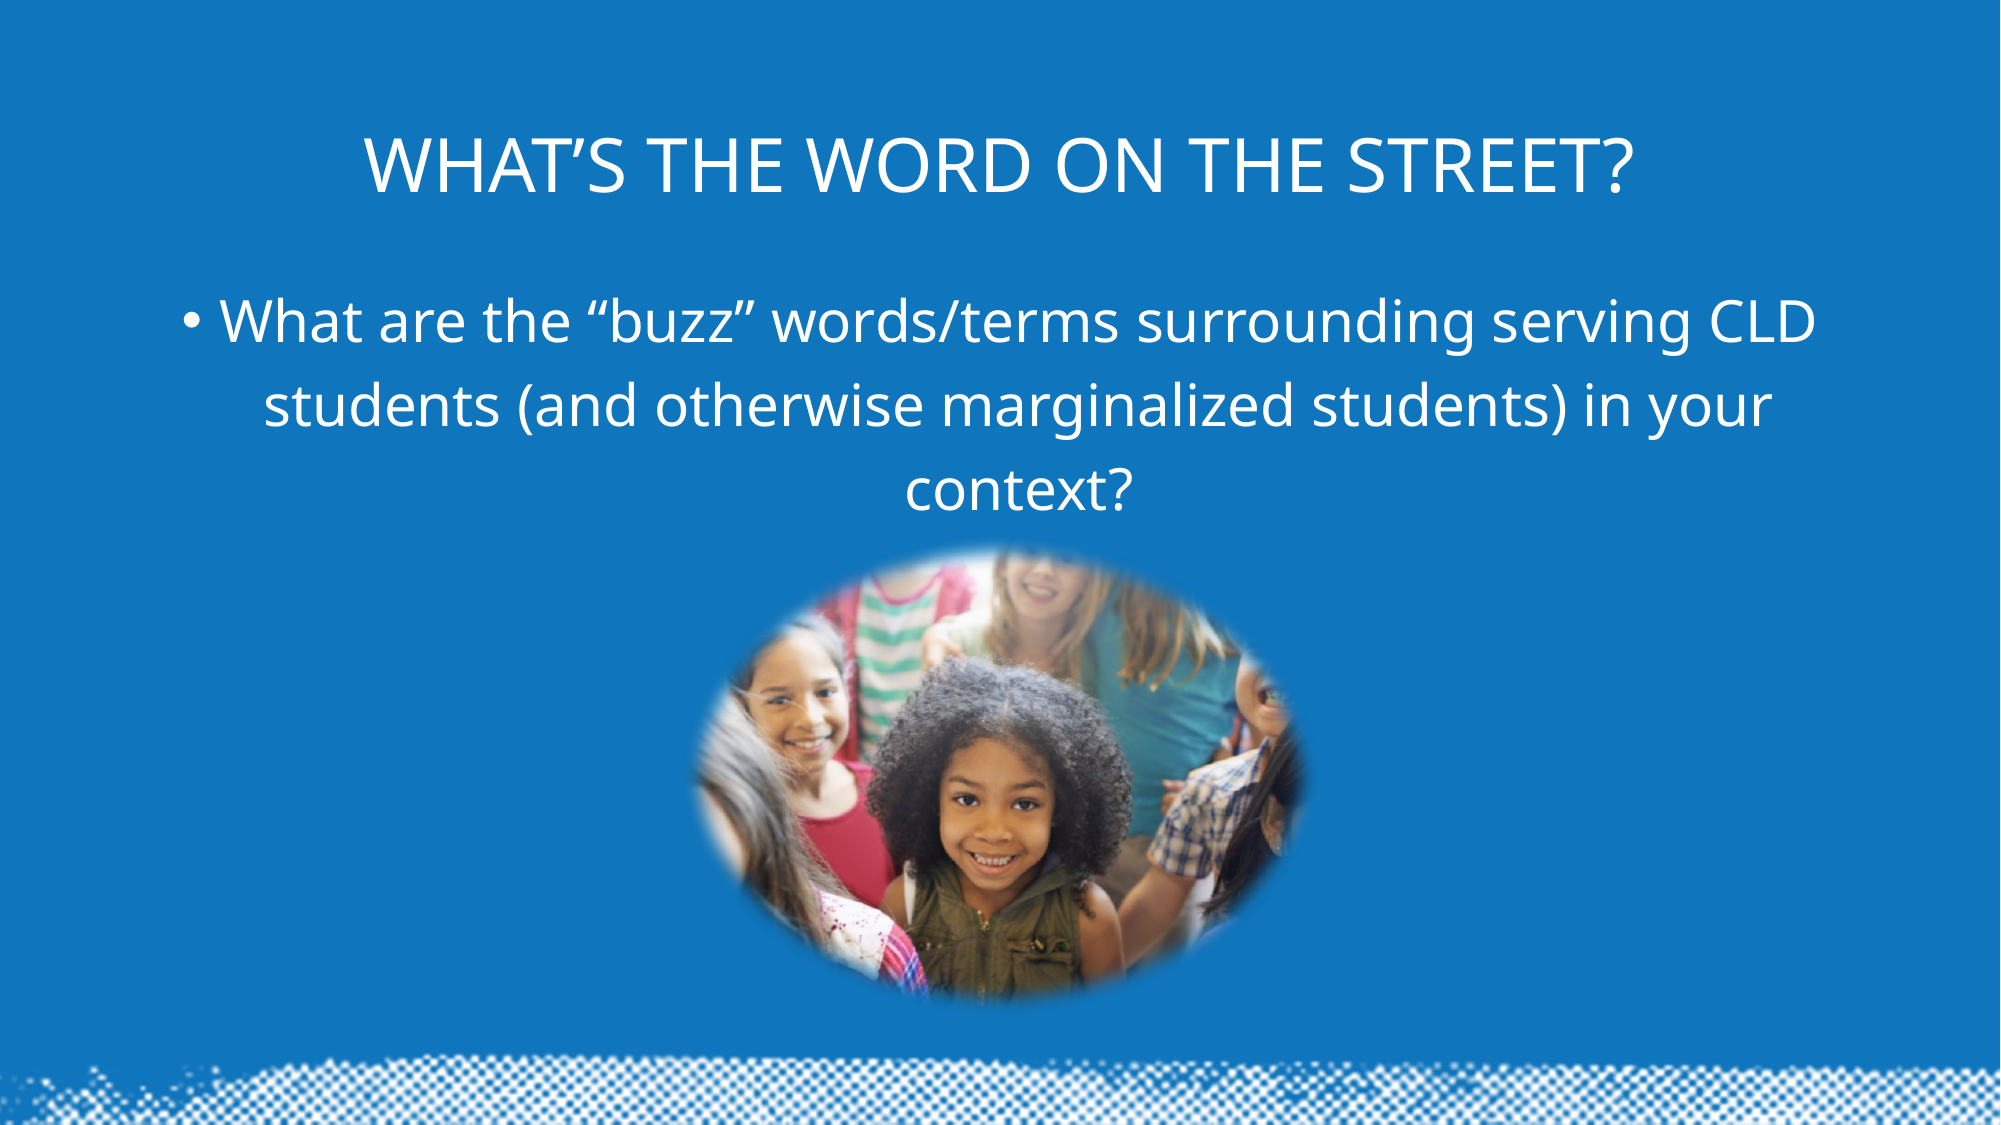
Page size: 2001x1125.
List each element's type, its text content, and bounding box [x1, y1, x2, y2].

picture [0, 0, 2001, 1125]
list What are the “buzz” words/terms surrounding serving CLD students (and otherwise marginalized students) in your context? [137, 263, 1863, 958]
title What’s the word on the street? [137, 59, 1863, 263]
